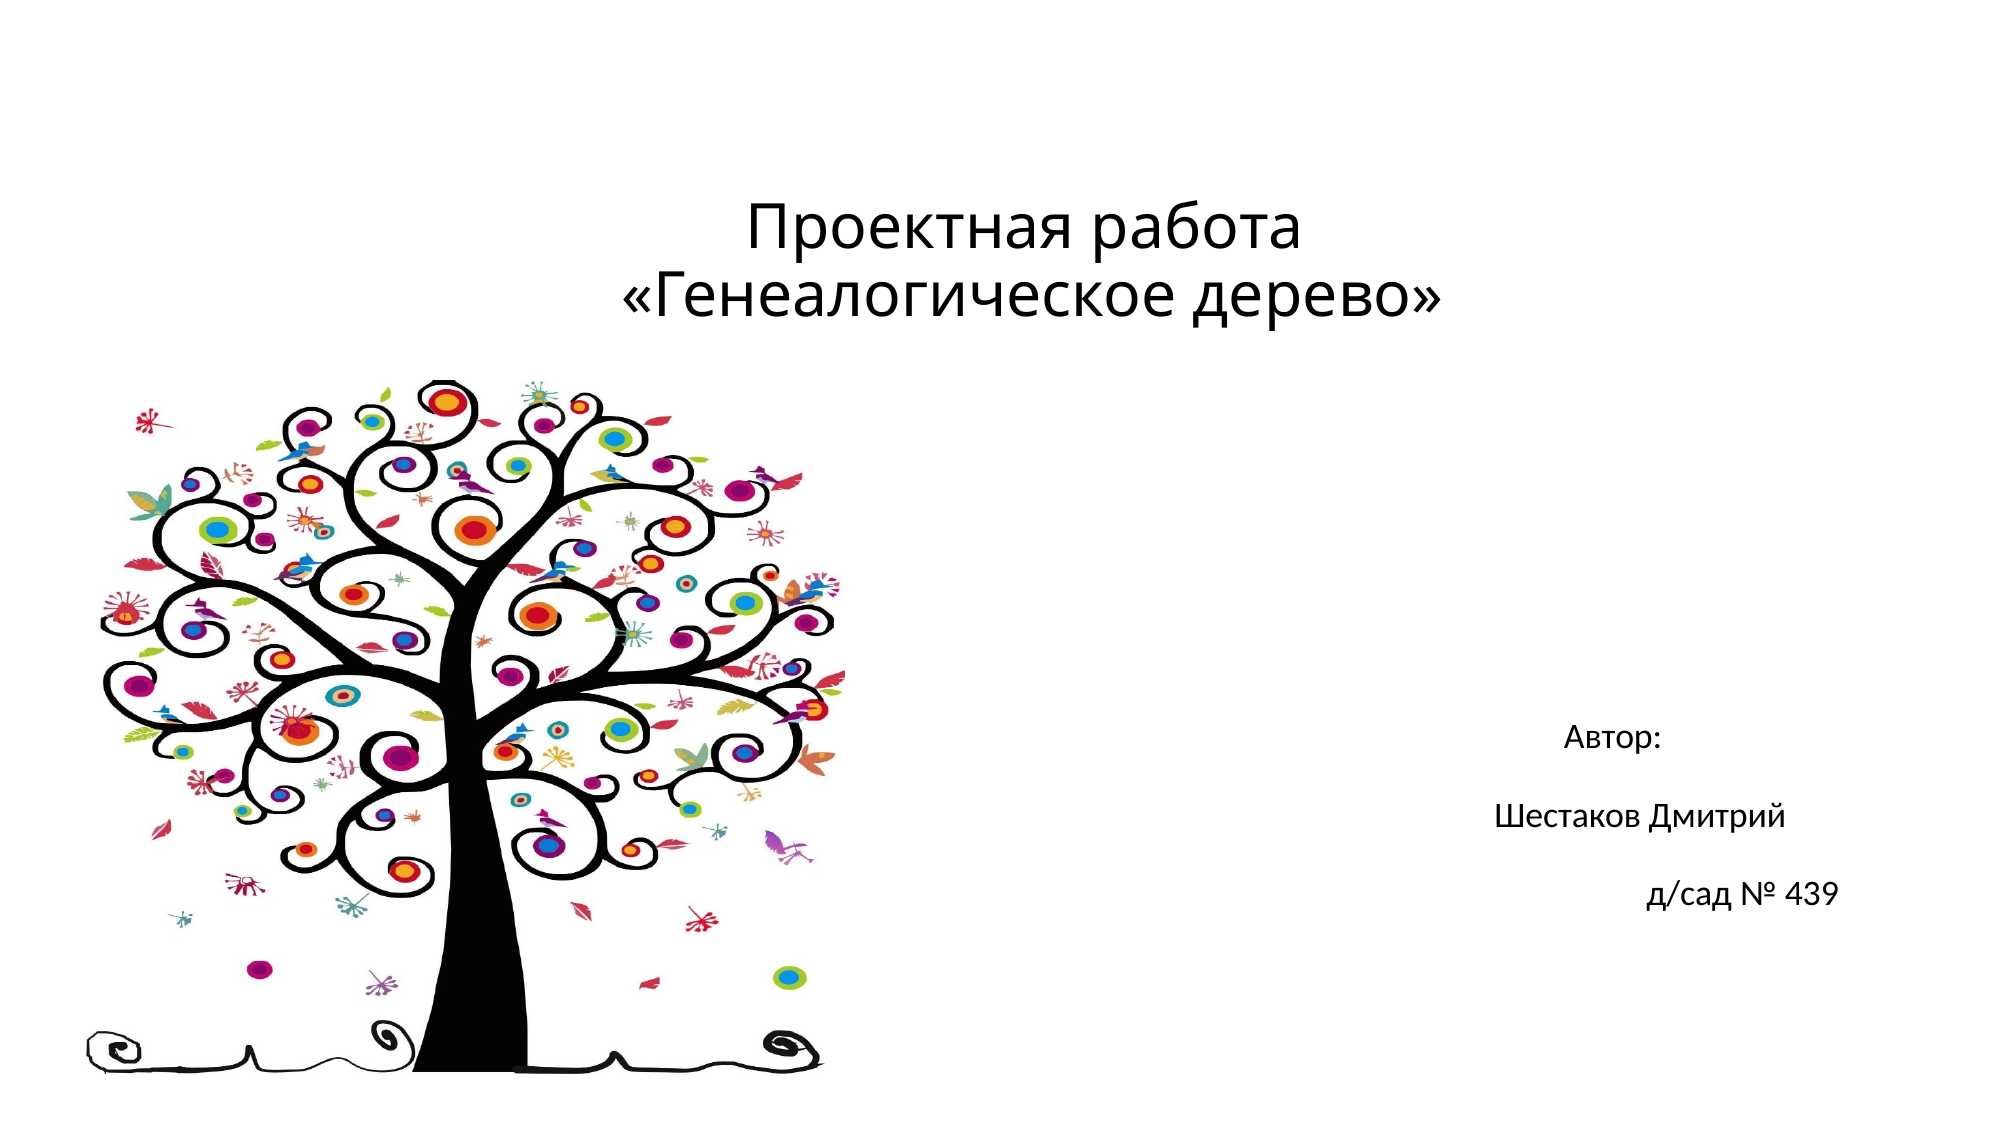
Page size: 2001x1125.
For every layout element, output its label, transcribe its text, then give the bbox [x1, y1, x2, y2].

title Проектная работа «Генеалогическое дерево» [137, 75, 1913, 338]
picture [86, 380, 845, 1075]
list Автор: Шестаков Дмитрий д/сад № 439 [1391, 601, 1863, 962]
